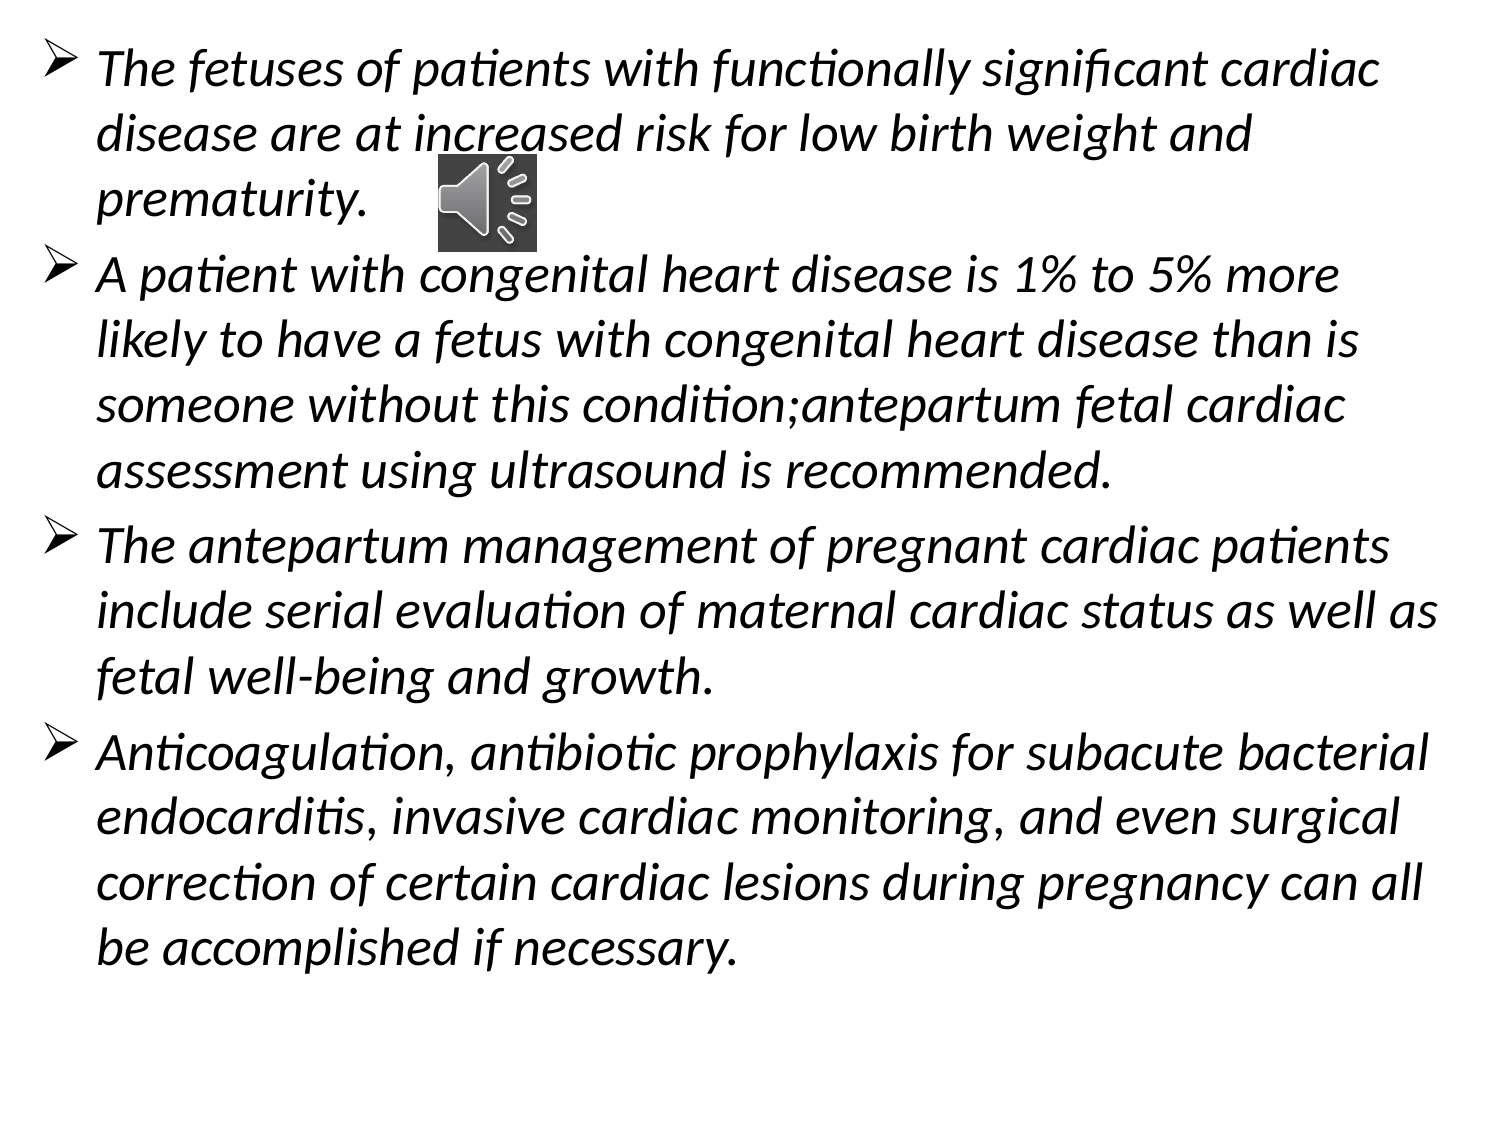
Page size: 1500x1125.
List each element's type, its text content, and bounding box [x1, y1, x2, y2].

list The fetuses of patients with functionally significant cardiac disease are at increased risk for low birth weight and prematurity. A patient with congenital heart disease is 1% to 5% more likely to have a fetus with congenital heart disease than is someone without this condition;antepartum fetal cardiac assessment using ultrasound is recommended. The antepartum management of pregnant cardiac patients include serial evaluation of maternal cardiac status as well as fetal well-being and growth. Anticoagulation, antibiotic prophylaxis for subacute bacterial endocarditis, invasive cardiac monitoring, and even surgical correction of certain cardiac lesions during pregnancy can all be accomplished if necessary. [24, 24, 1463, 1088]
picture [437, 152, 538, 253]
